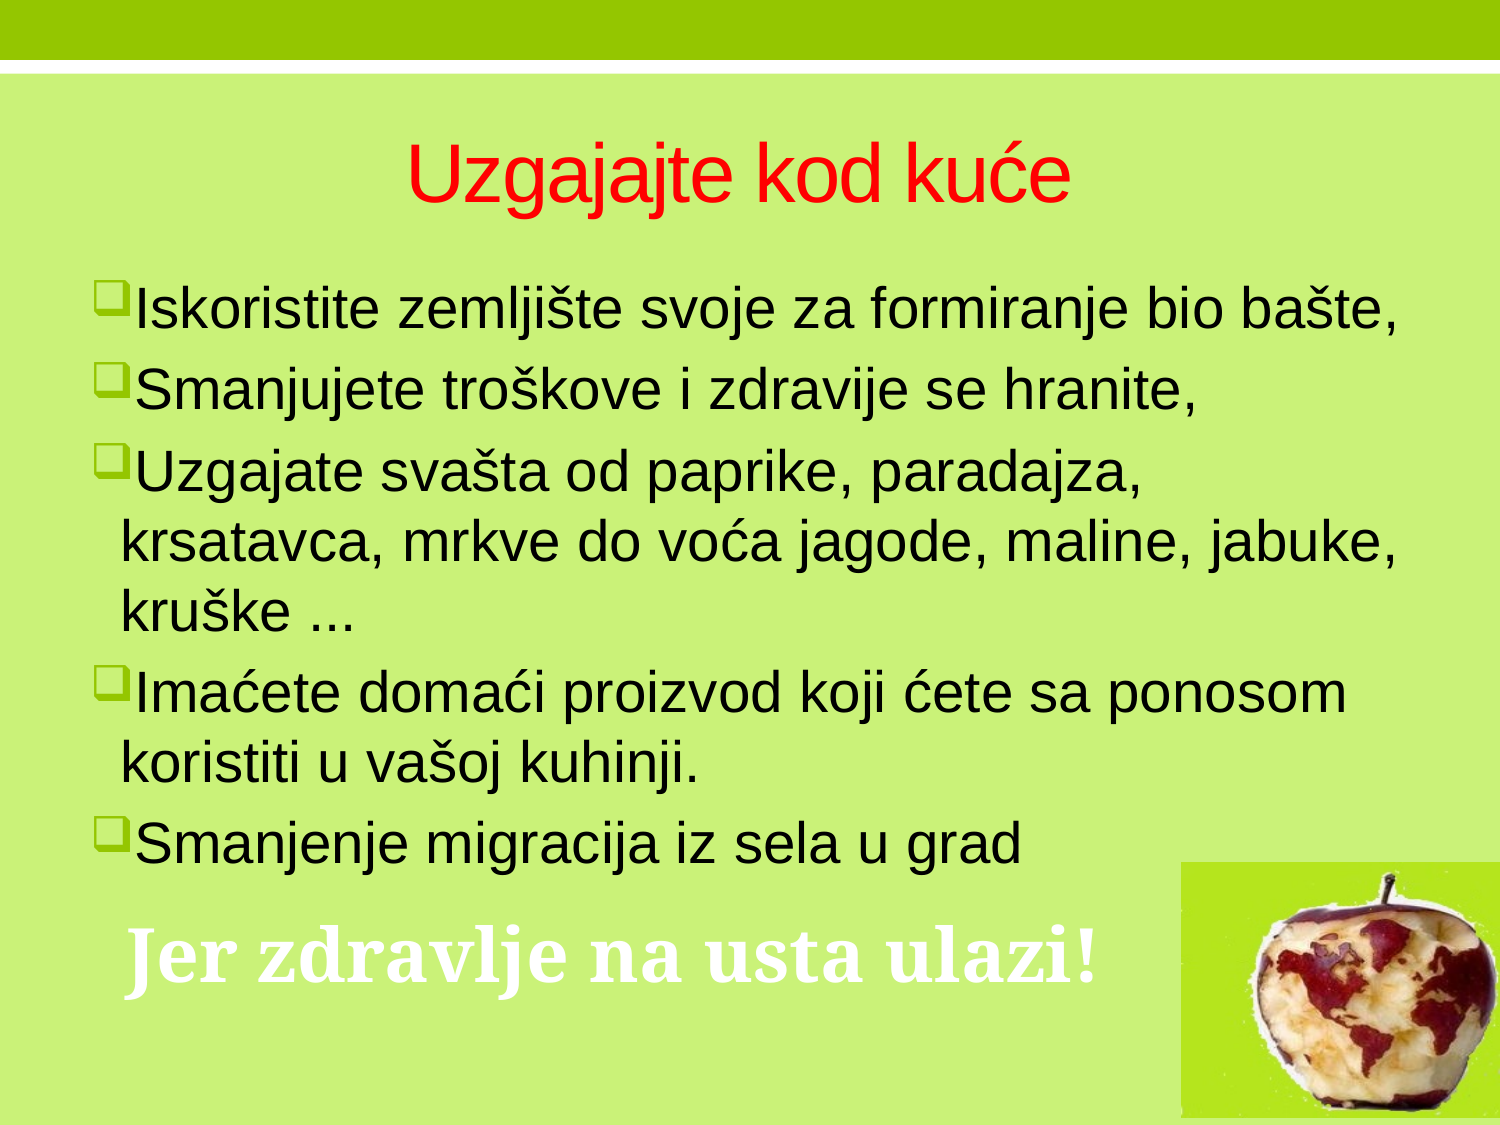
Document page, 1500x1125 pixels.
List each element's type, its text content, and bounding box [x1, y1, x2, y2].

title Uzgajajte kod kuće [75, 87, 1425, 250]
list Iskoristite zemljište svoje za formiranje bio bašte, Smanjujete troškove i zdravije se hranite, Uzgajate svašta od paprike, paradajza, krsatavca, mrkve do voća jagode, maline, jabuke, kruške ... Imaćete domaći proizvod koji ćete sa ponosom koristiti u vašoj kuhinji. Smanjenje migracija iz sela u grad [75, 262, 1425, 1063]
picture [1180, 862, 1500, 1118]
text_box Jer zdravlje na usta ulazi! [112, 899, 1117, 1005]
